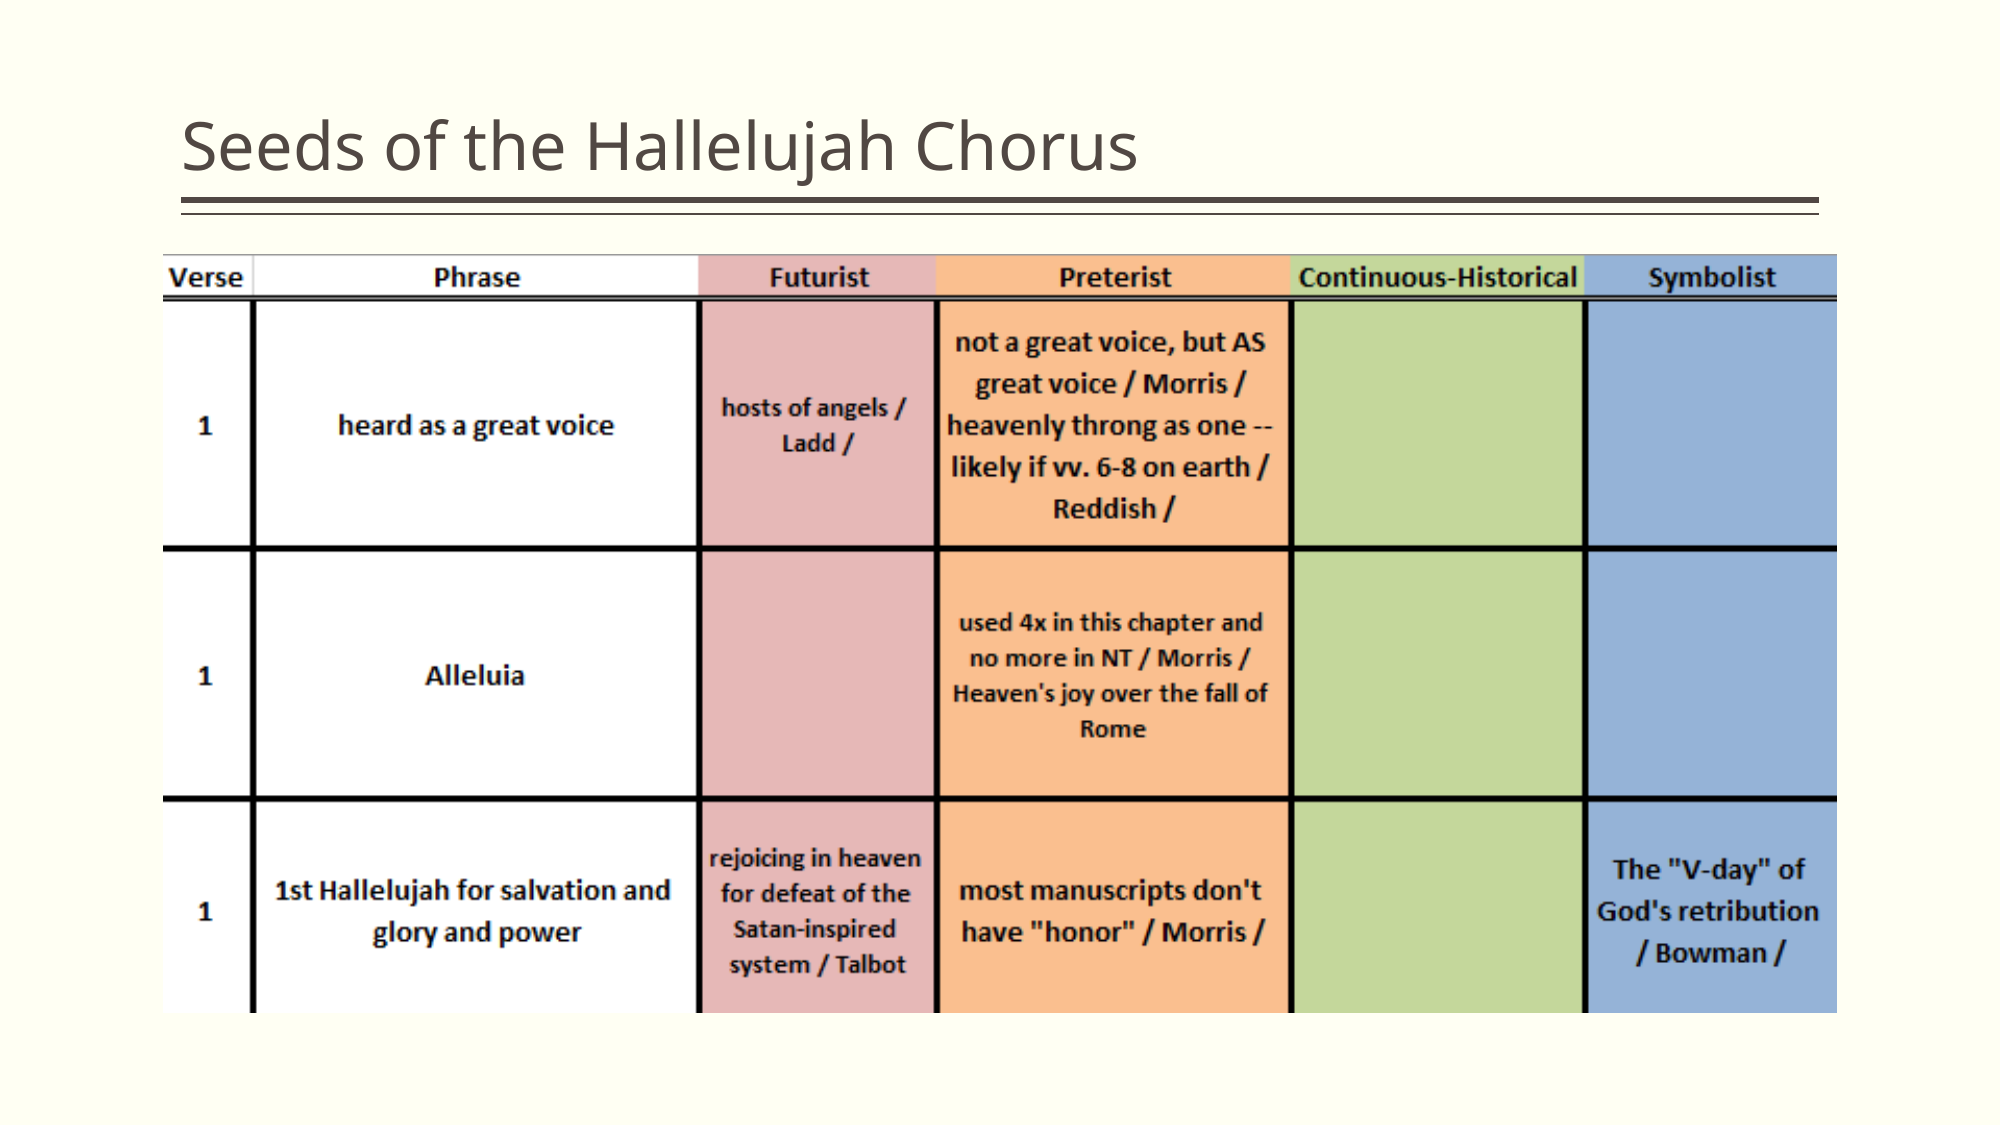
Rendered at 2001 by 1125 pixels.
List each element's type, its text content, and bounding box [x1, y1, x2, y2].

picture [163, 254, 1837, 1013]
title Seeds of the Hallelujah Chorus [181, 12, 1819, 193]
